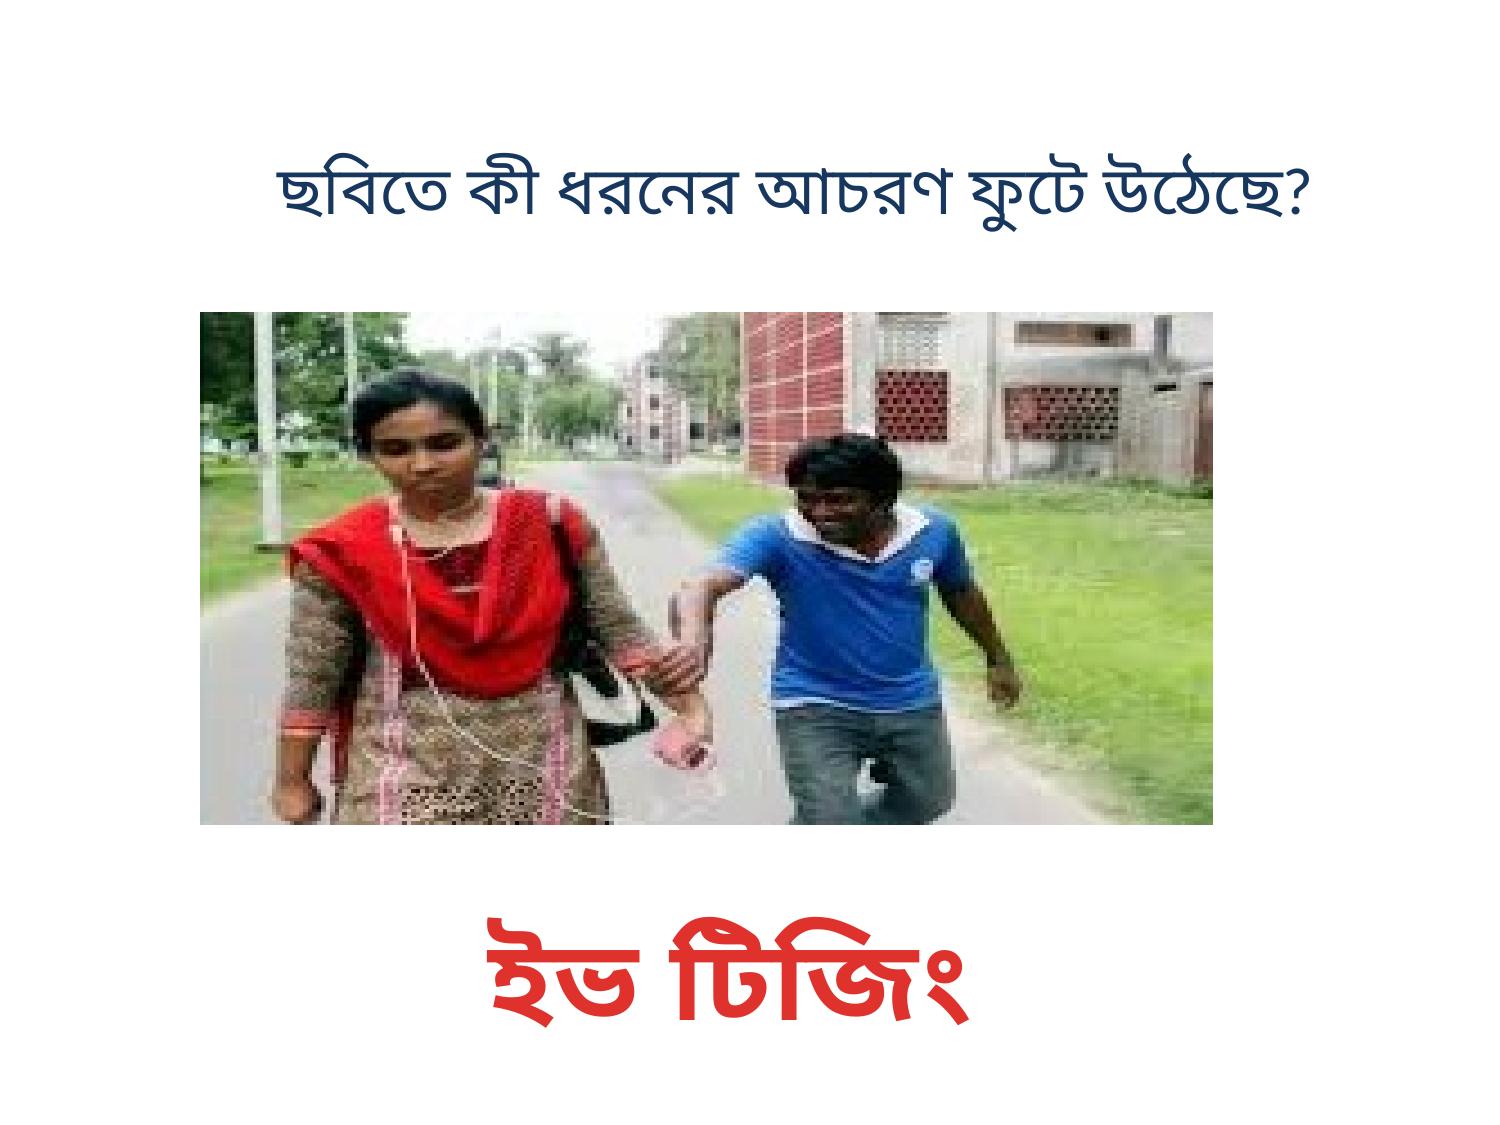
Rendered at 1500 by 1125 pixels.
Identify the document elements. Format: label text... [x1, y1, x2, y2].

picture [199, 312, 1213, 826]
text_box ছবিতে কী ধরনের আচরণ ফুটে উঠেছে? [262, 140, 1338, 235]
text_box ইভ টিজিং [473, 899, 985, 1050]
